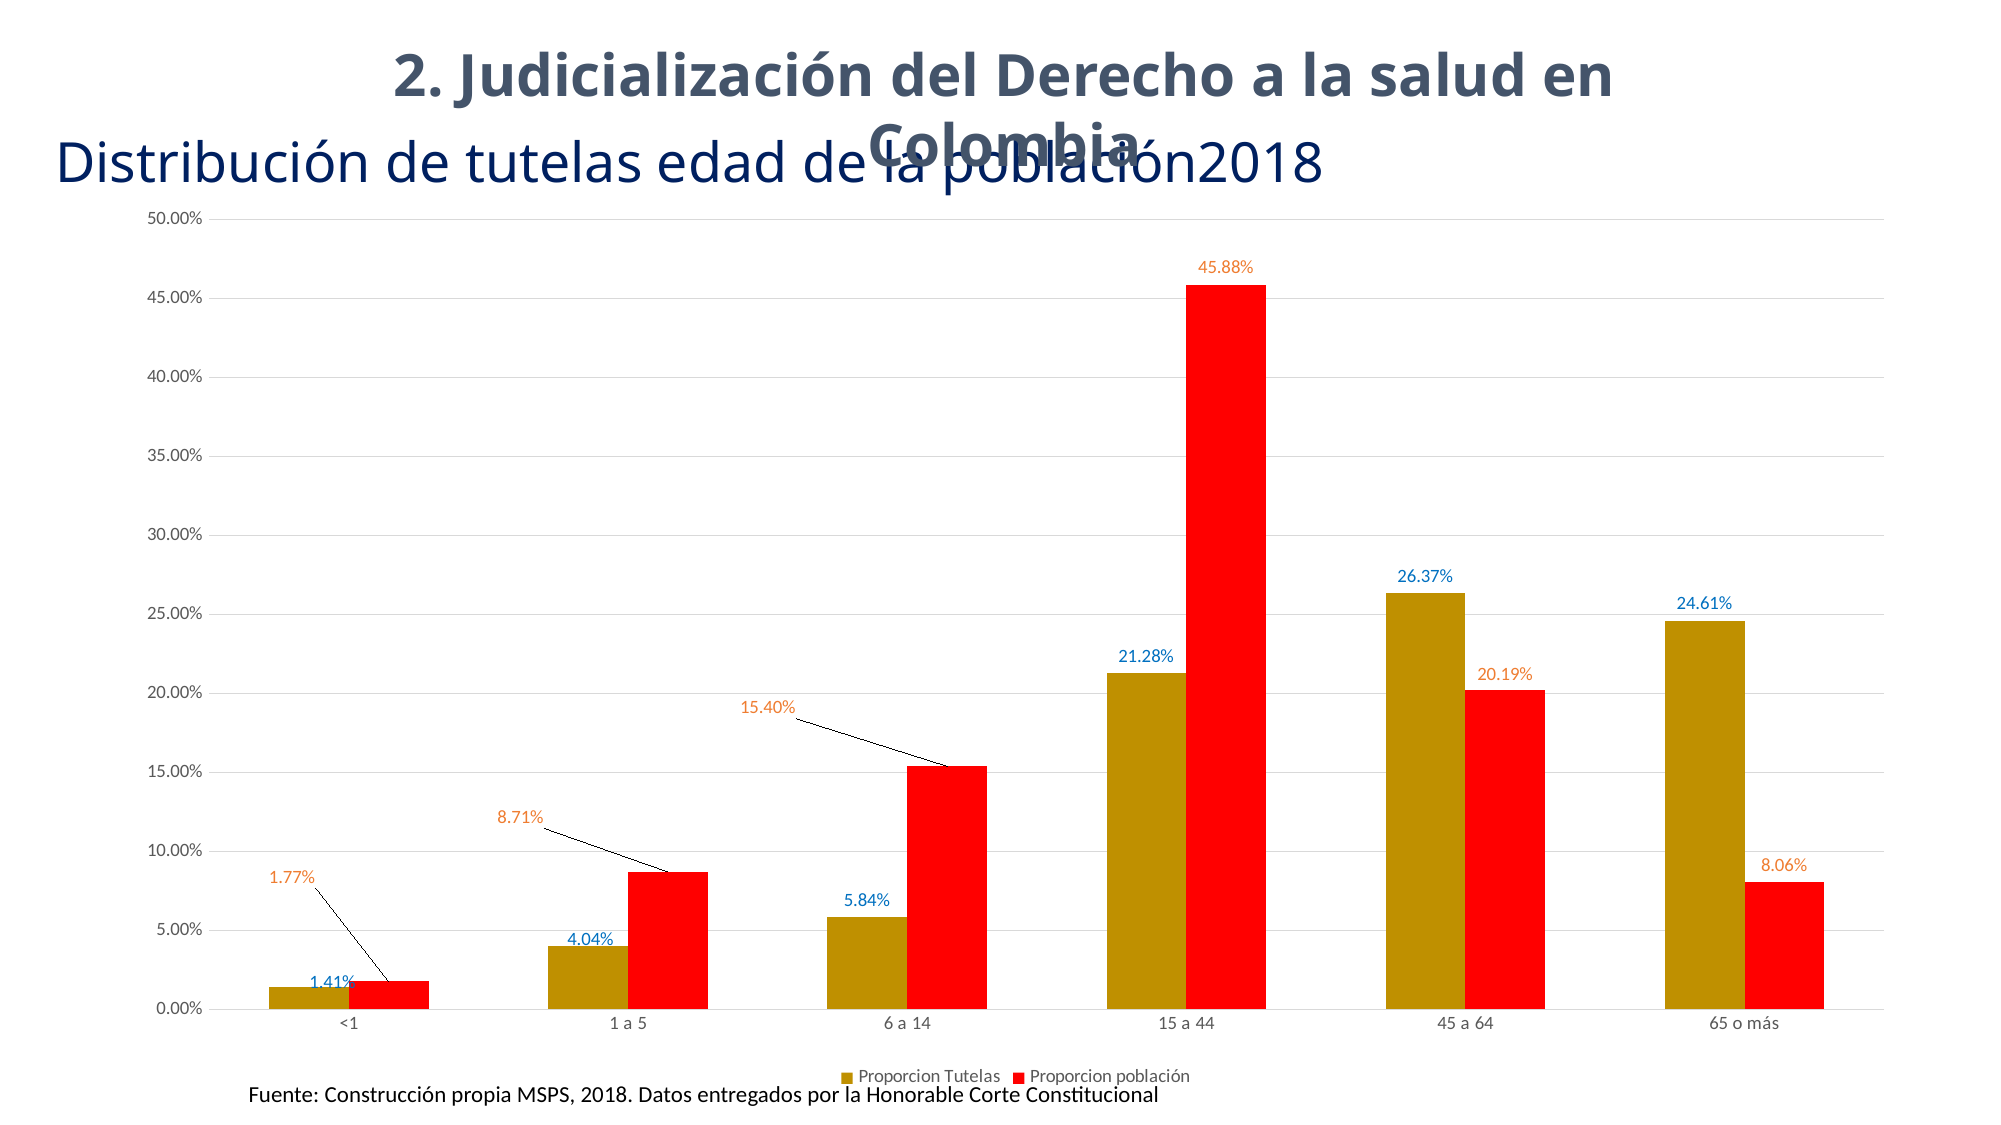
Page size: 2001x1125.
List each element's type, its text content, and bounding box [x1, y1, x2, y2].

text_box 2. Judicialización del Derecho a la salud en Colombia [367, 31, 1642, 119]
chart [110, 192, 1921, 1094]
text_box Fuente: Construcción propia MSPS, 2018. Datos entregados por la Honorable Corte Constitucional [233, 1094, 1176, 1115]
text_box Distribución de tutelas edad de la población2018 [0, 117, 1394, 212]
